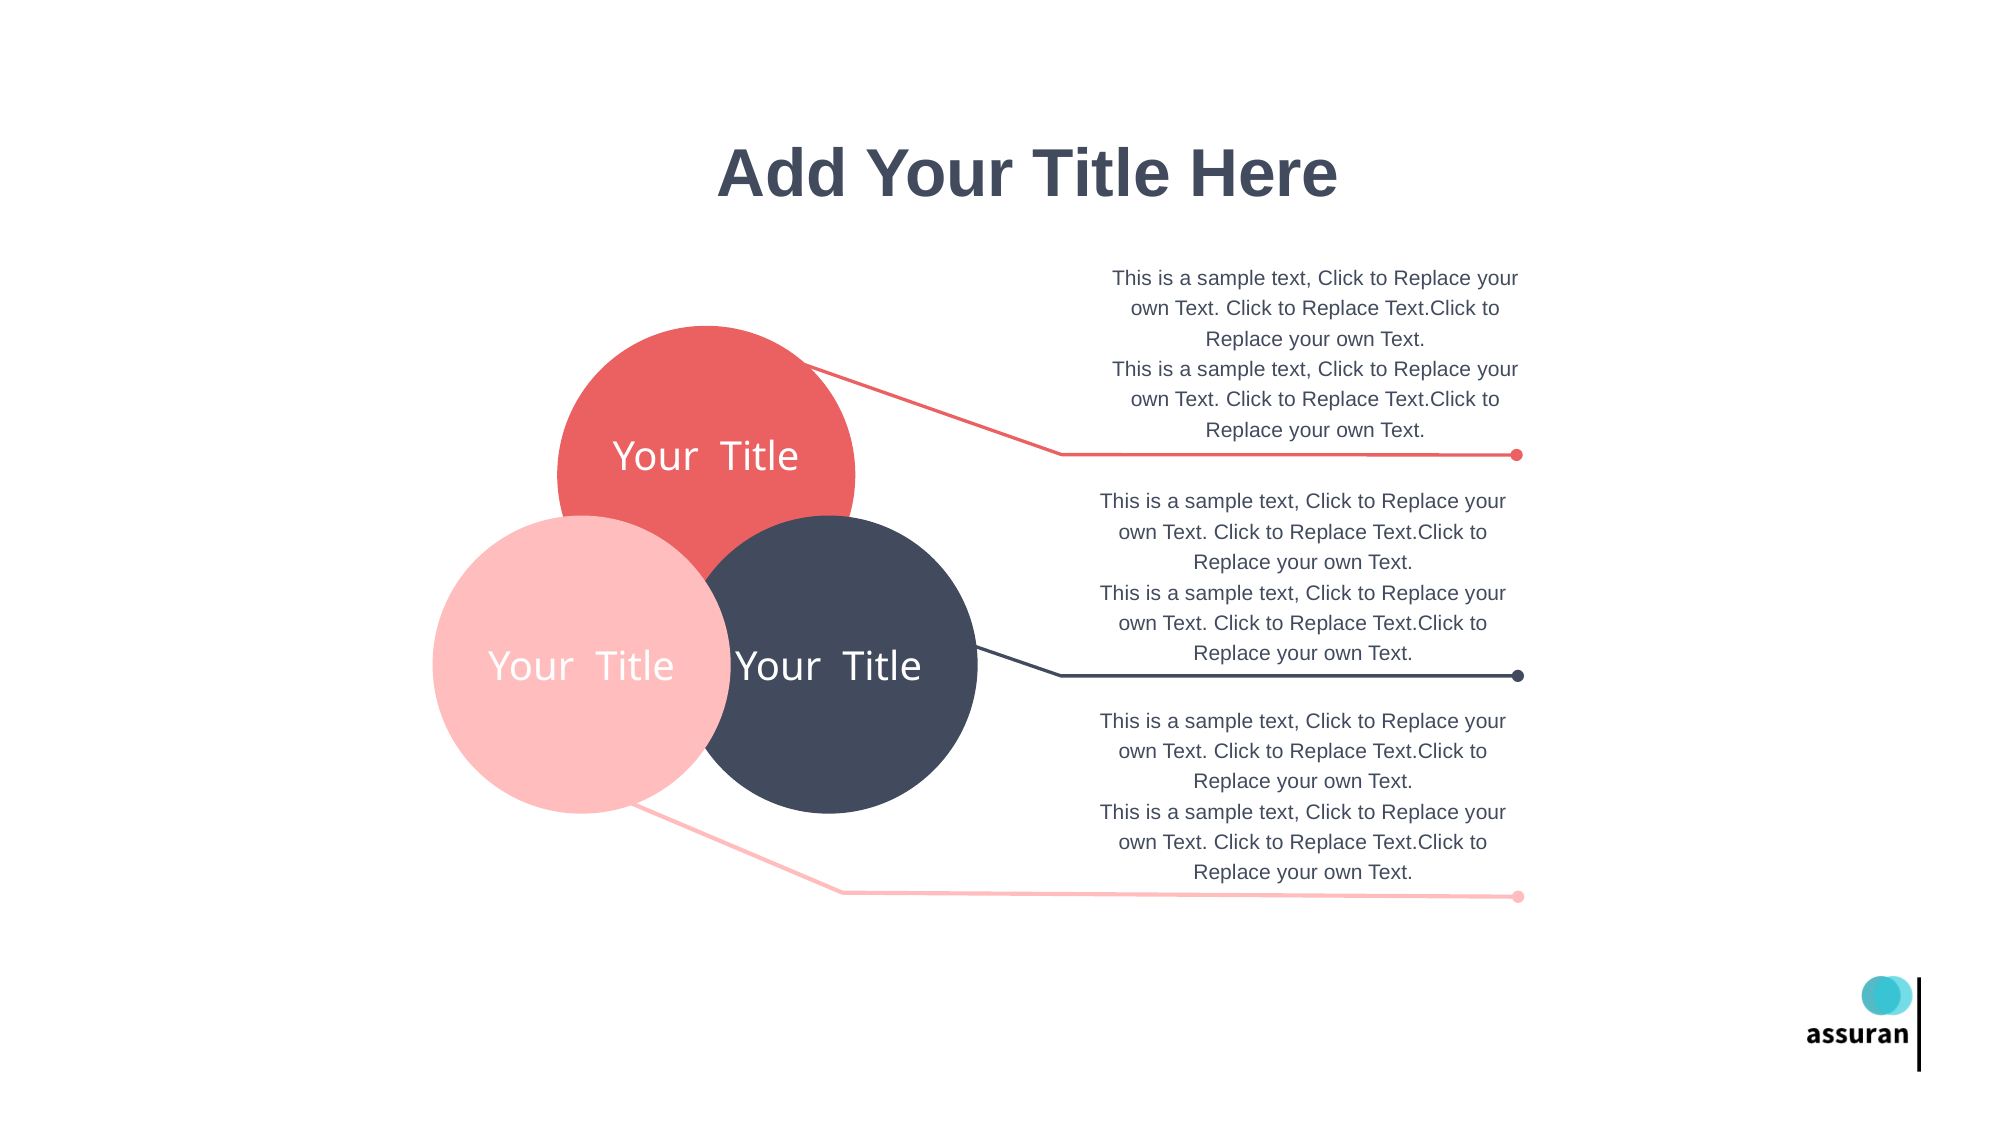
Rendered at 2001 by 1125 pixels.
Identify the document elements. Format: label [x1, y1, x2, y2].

text_box [432, 128, 1531, 897]
picture [1807, 976, 1921, 1072]
